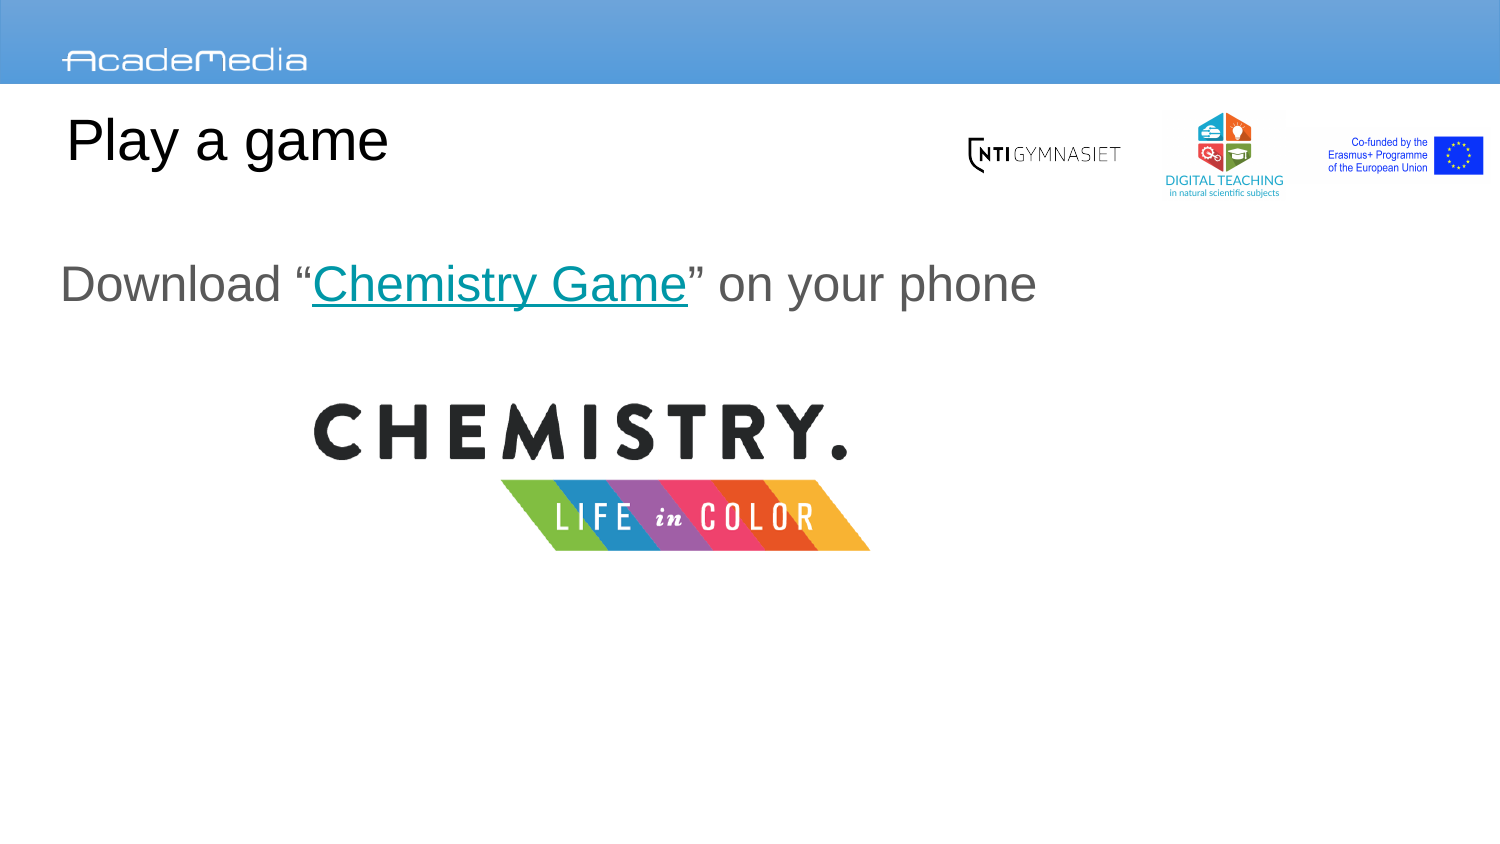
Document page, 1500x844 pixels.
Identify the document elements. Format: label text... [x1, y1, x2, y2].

picture [0, 37, 350, 81]
title Play a game [51, 87, 1449, 182]
text_box [0, 0, 1500, 84]
picture [289, 318, 894, 635]
picture [1162, 110, 1492, 201]
list Download “Chemistry Game” on your phone [44, 227, 1443, 789]
picture [941, 110, 1149, 201]
